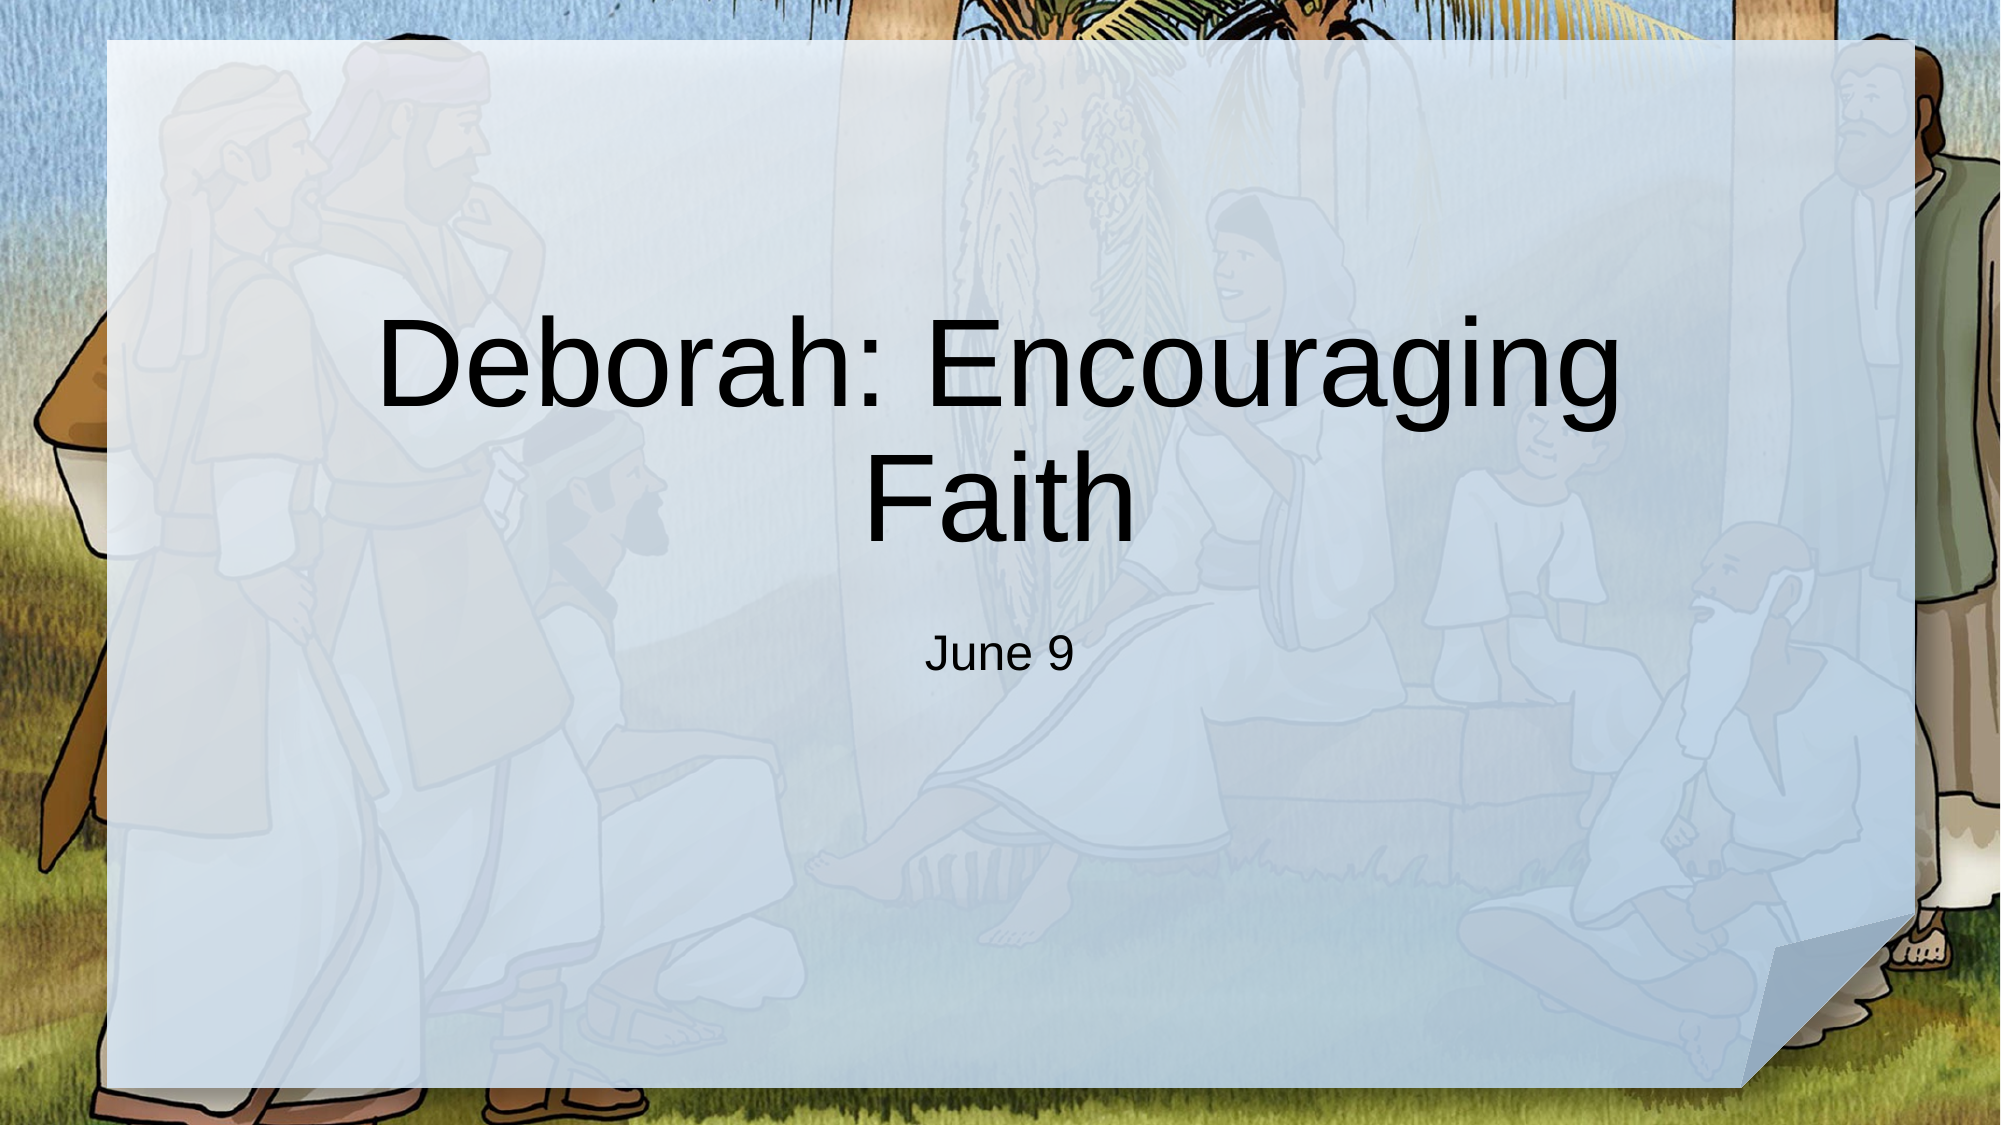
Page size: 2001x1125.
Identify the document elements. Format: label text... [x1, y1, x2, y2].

picture [0, 0, 2001, 1125]
title Deborah: Encouraging Faith [249, 184, 1750, 576]
subtitle June 9 [249, 619, 1750, 863]
